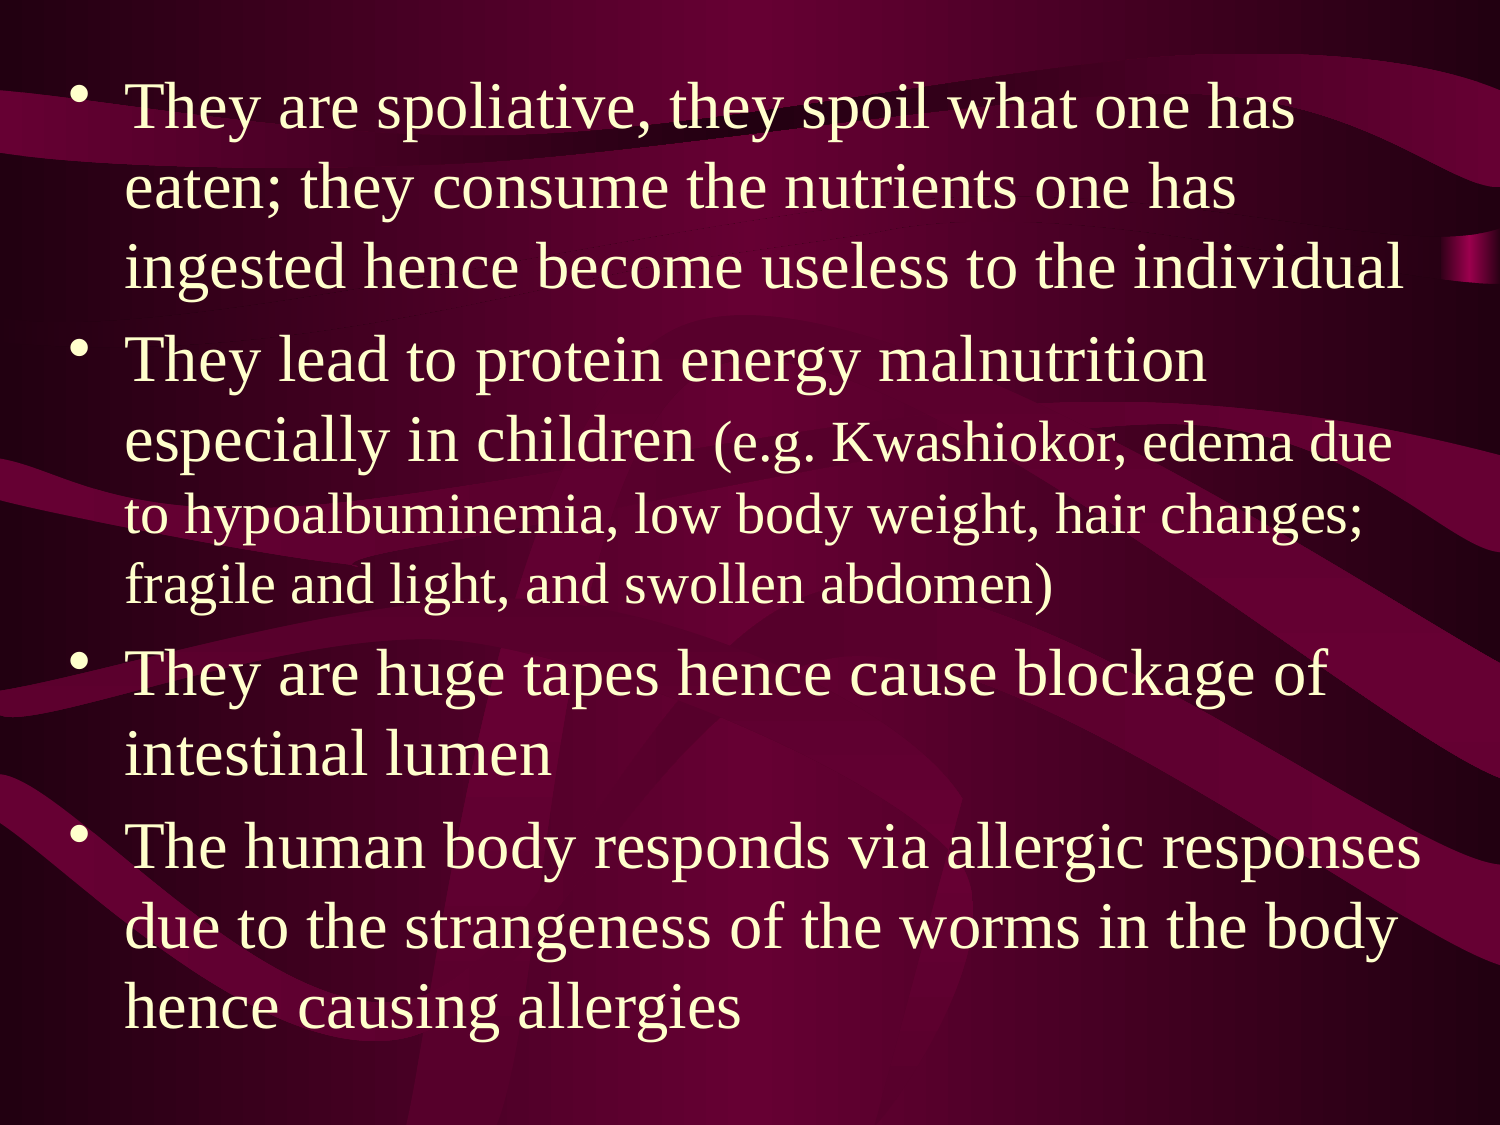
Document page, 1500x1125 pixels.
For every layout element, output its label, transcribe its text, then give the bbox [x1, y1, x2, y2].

list They are spoliative, they spoil what one has eaten; they consume the nutrients one has ingested hence become useless to the individual They lead to protein energy malnutrition especially in children (e.g. Kwashiokor, edema due to hypoalbuminemia, low body weight, hair changes; fragile and light, and swollen abdomen) They are huge tapes hence cause blockage of intestinal lumen The human body responds via allergic responses due to the strangeness of the worms in the body hence causing allergies [53, 54, 1459, 1083]
